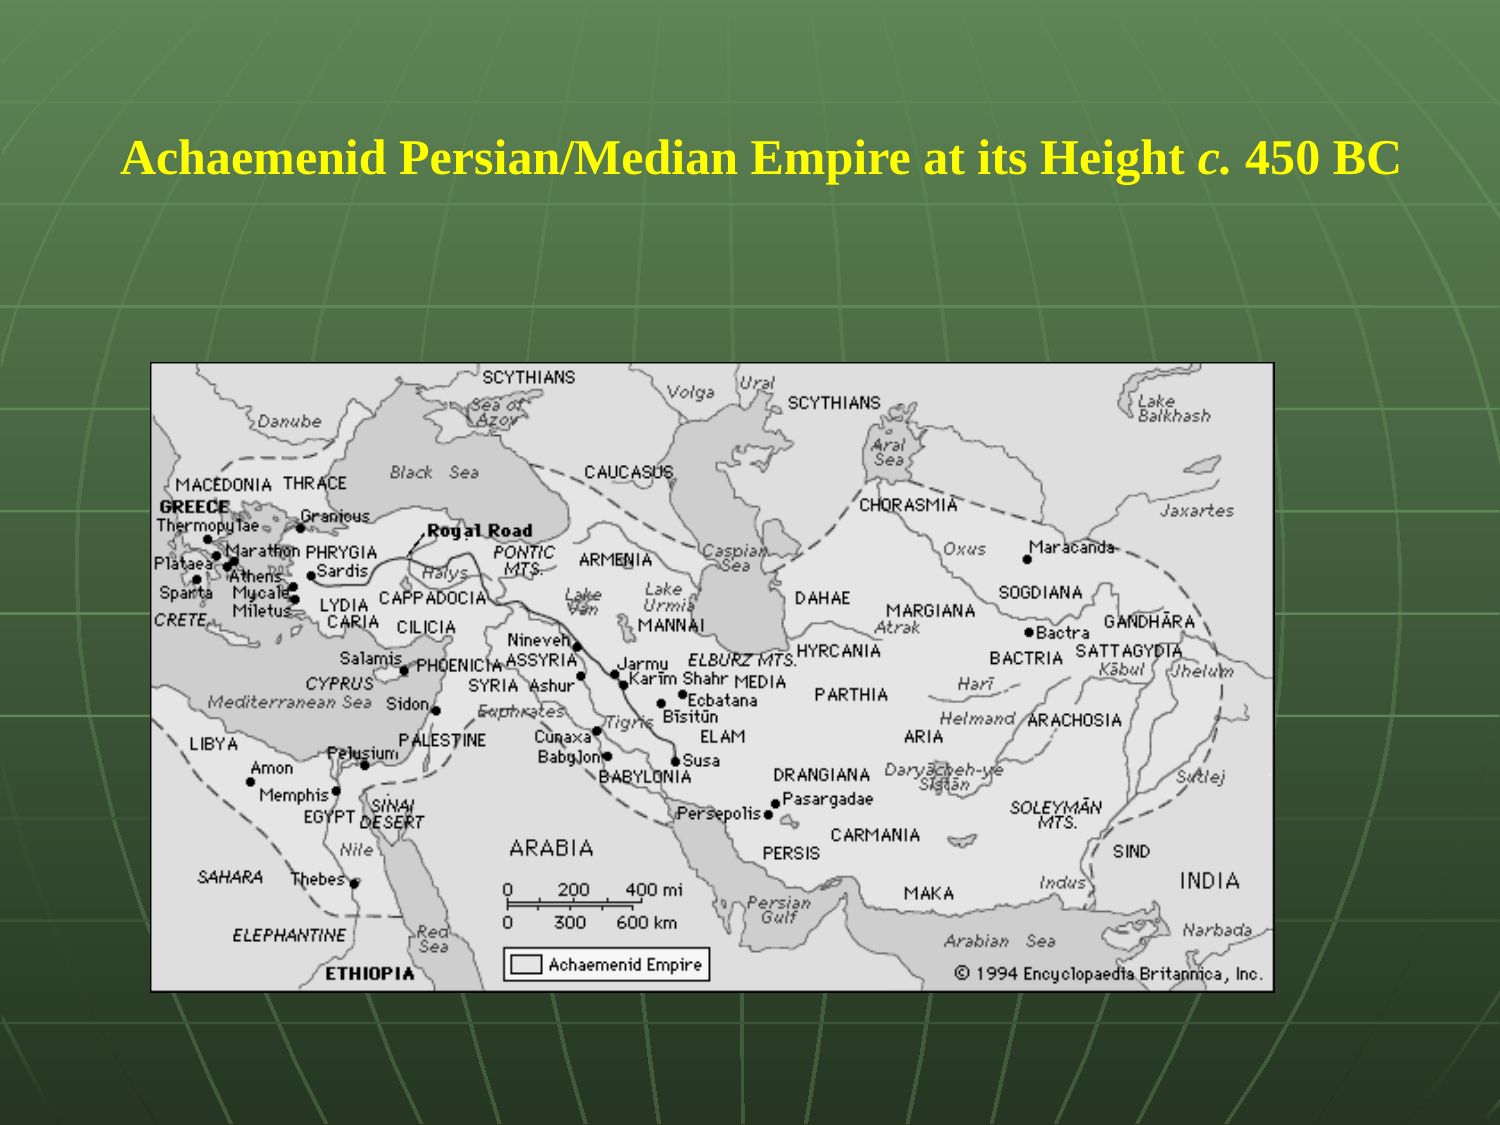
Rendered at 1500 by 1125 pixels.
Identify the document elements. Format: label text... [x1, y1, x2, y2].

text_box Achaemenid Persian/Median Empire at its Height c. 450 BC [87, 87, 1425, 283]
picture [149, 362, 1276, 993]
